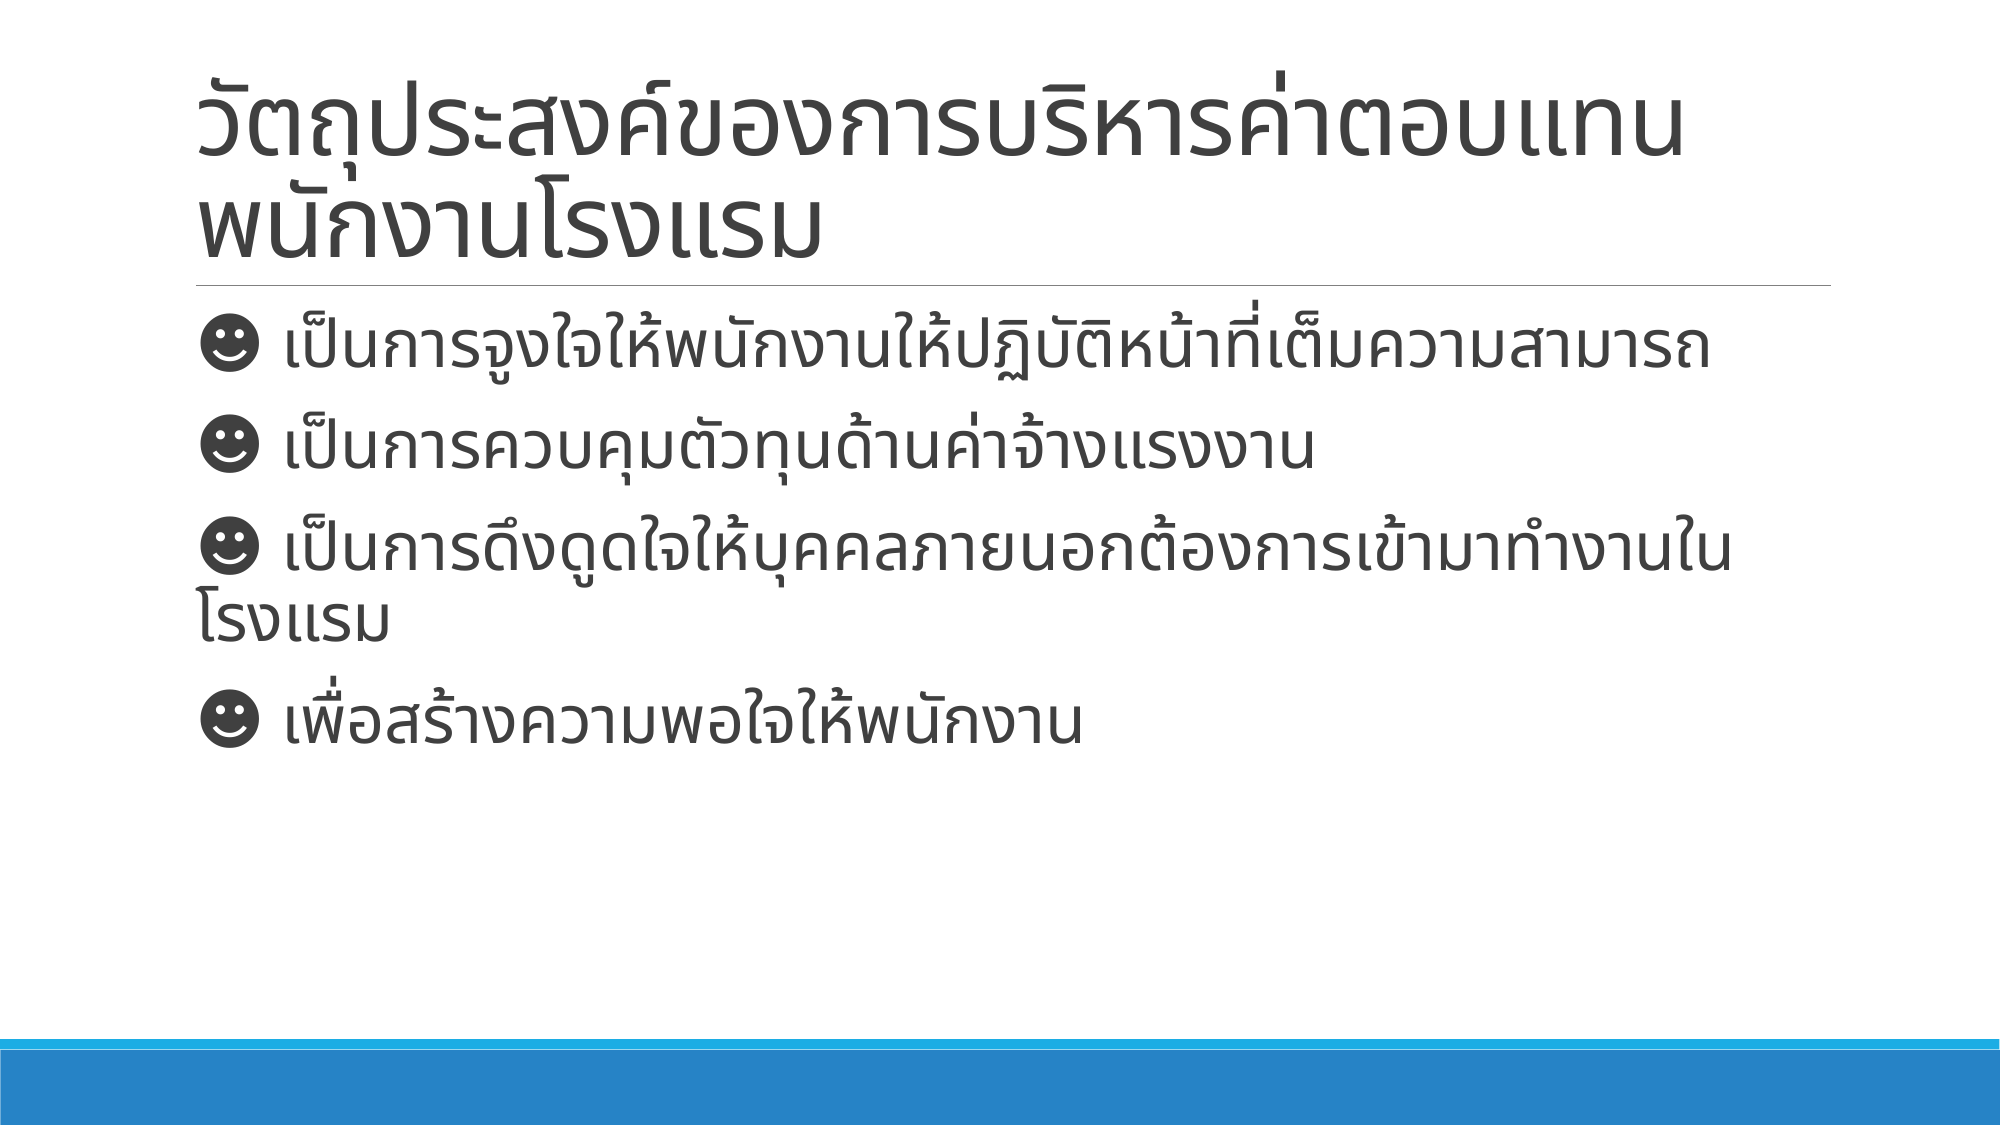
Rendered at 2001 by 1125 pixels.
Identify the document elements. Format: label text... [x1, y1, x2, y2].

title วัตถุประสงค์ของการบริหารค่าตอบแทนพนักงานโรงแรม [180, 47, 1830, 285]
list ☻ เป็นการจูงใจให้พนักงานให้ปฏิบัติหน้าที่เต็มความสามารถ ☻ เป็นการควบคุมตัวทุนด้านค่าจ้างแรงงาน ☻ เป็นการดึงดูดใจให้บุคคลภายนอกต้องการเข้ามาทำงานในโรงแรม ☻ เพื่อสร้างความพอใจให้พนักงาน [180, 302, 1830, 963]
